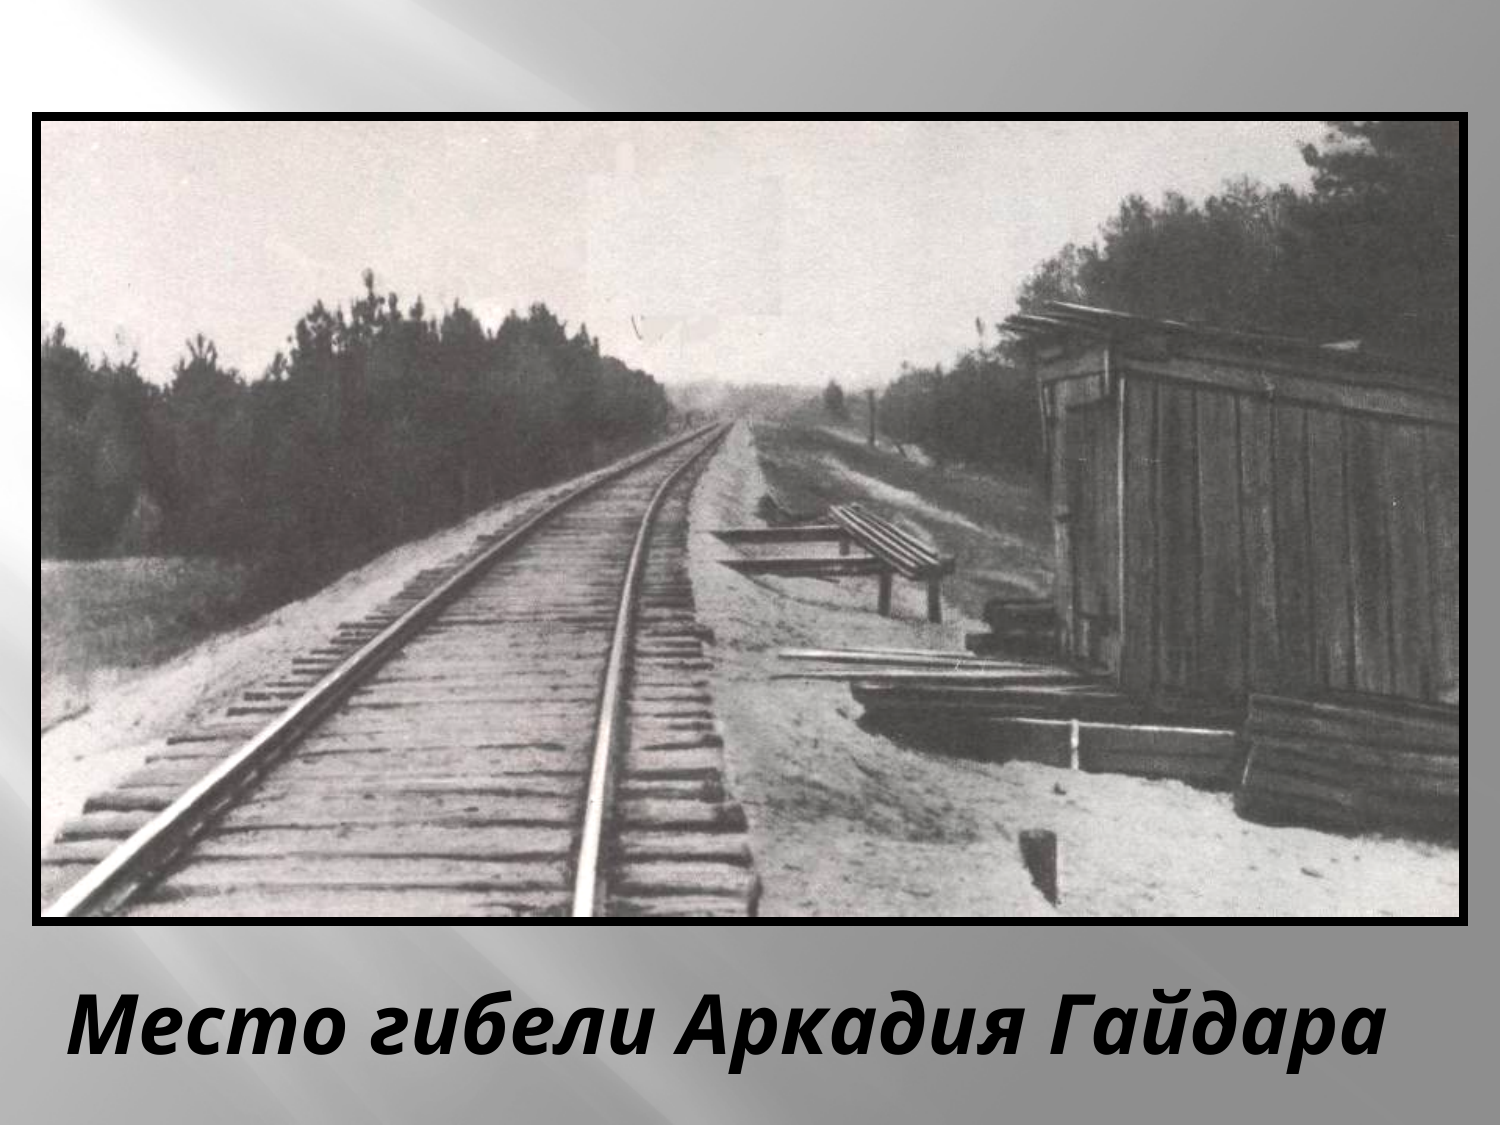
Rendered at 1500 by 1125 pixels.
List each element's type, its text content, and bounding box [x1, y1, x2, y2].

text_box Место гибели Аркадия Гайдара [29, 964, 1447, 1079]
picture [40, 120, 1459, 918]
